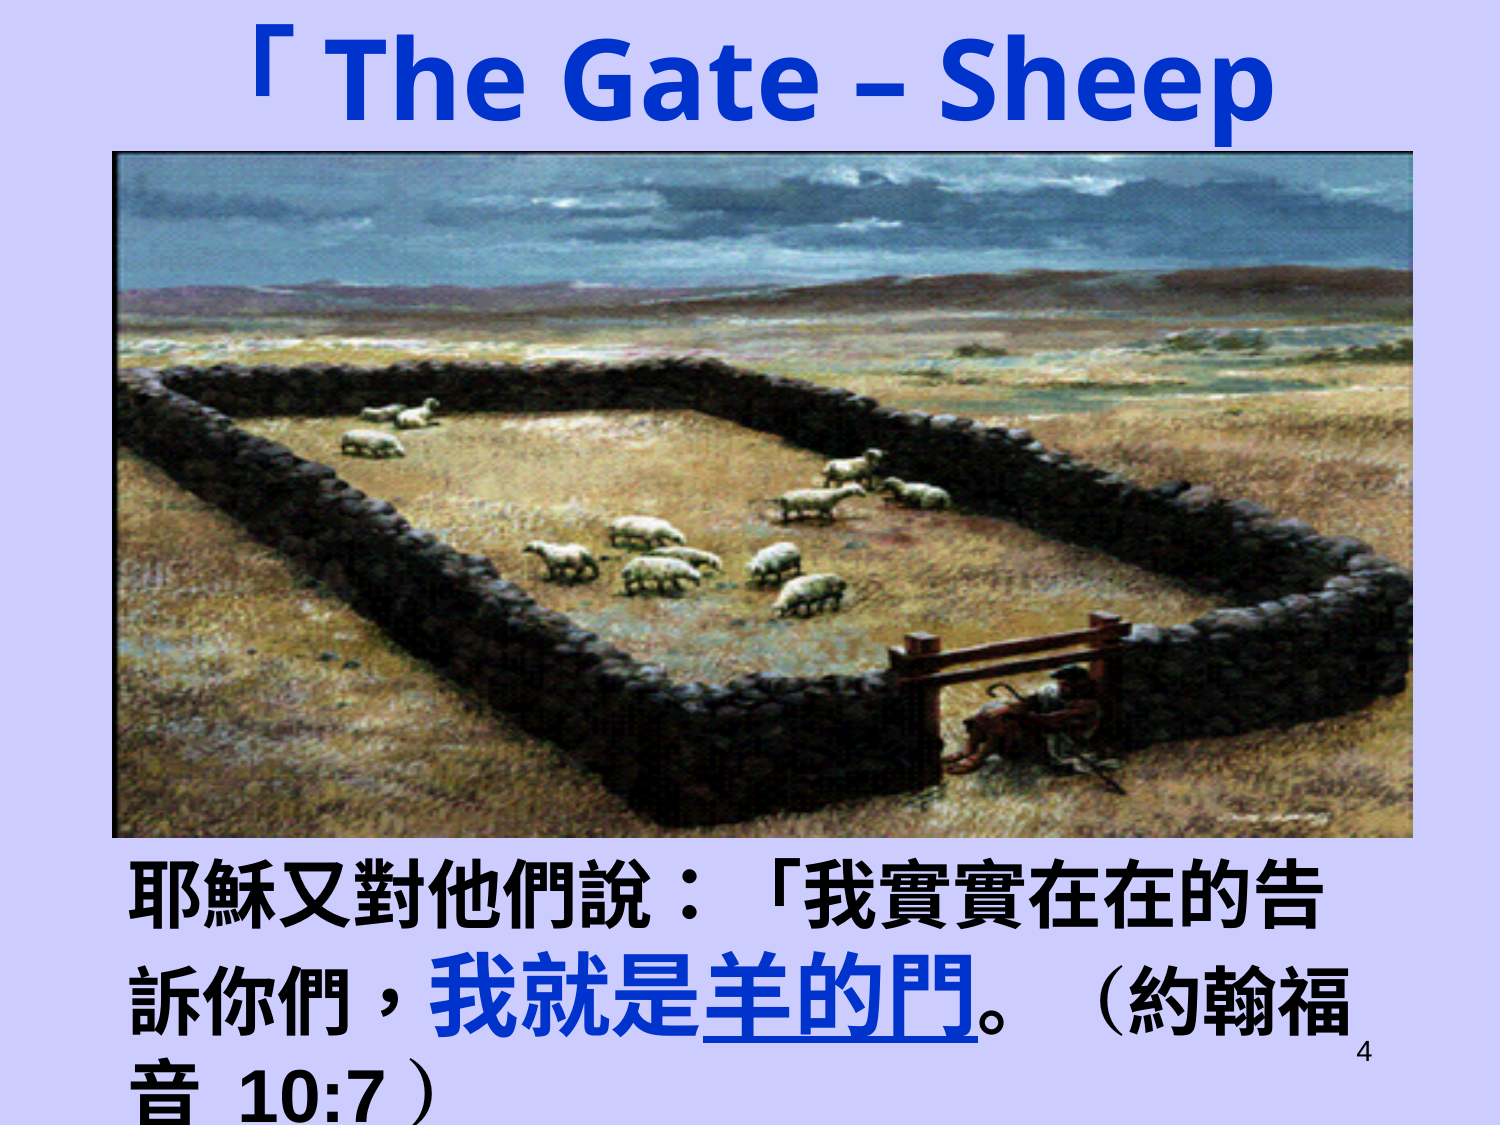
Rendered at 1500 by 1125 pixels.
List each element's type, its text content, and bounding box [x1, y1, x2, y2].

text_box 「The Gate – Sheep Pin」 [0, 0, 1463, 285]
text_box 耶穌又對他們說：「我實實在在的告訴你們，我就是羊的門。（約翰福音 10:7） [112, 845, 1413, 1125]
picture [112, 151, 1413, 838]
